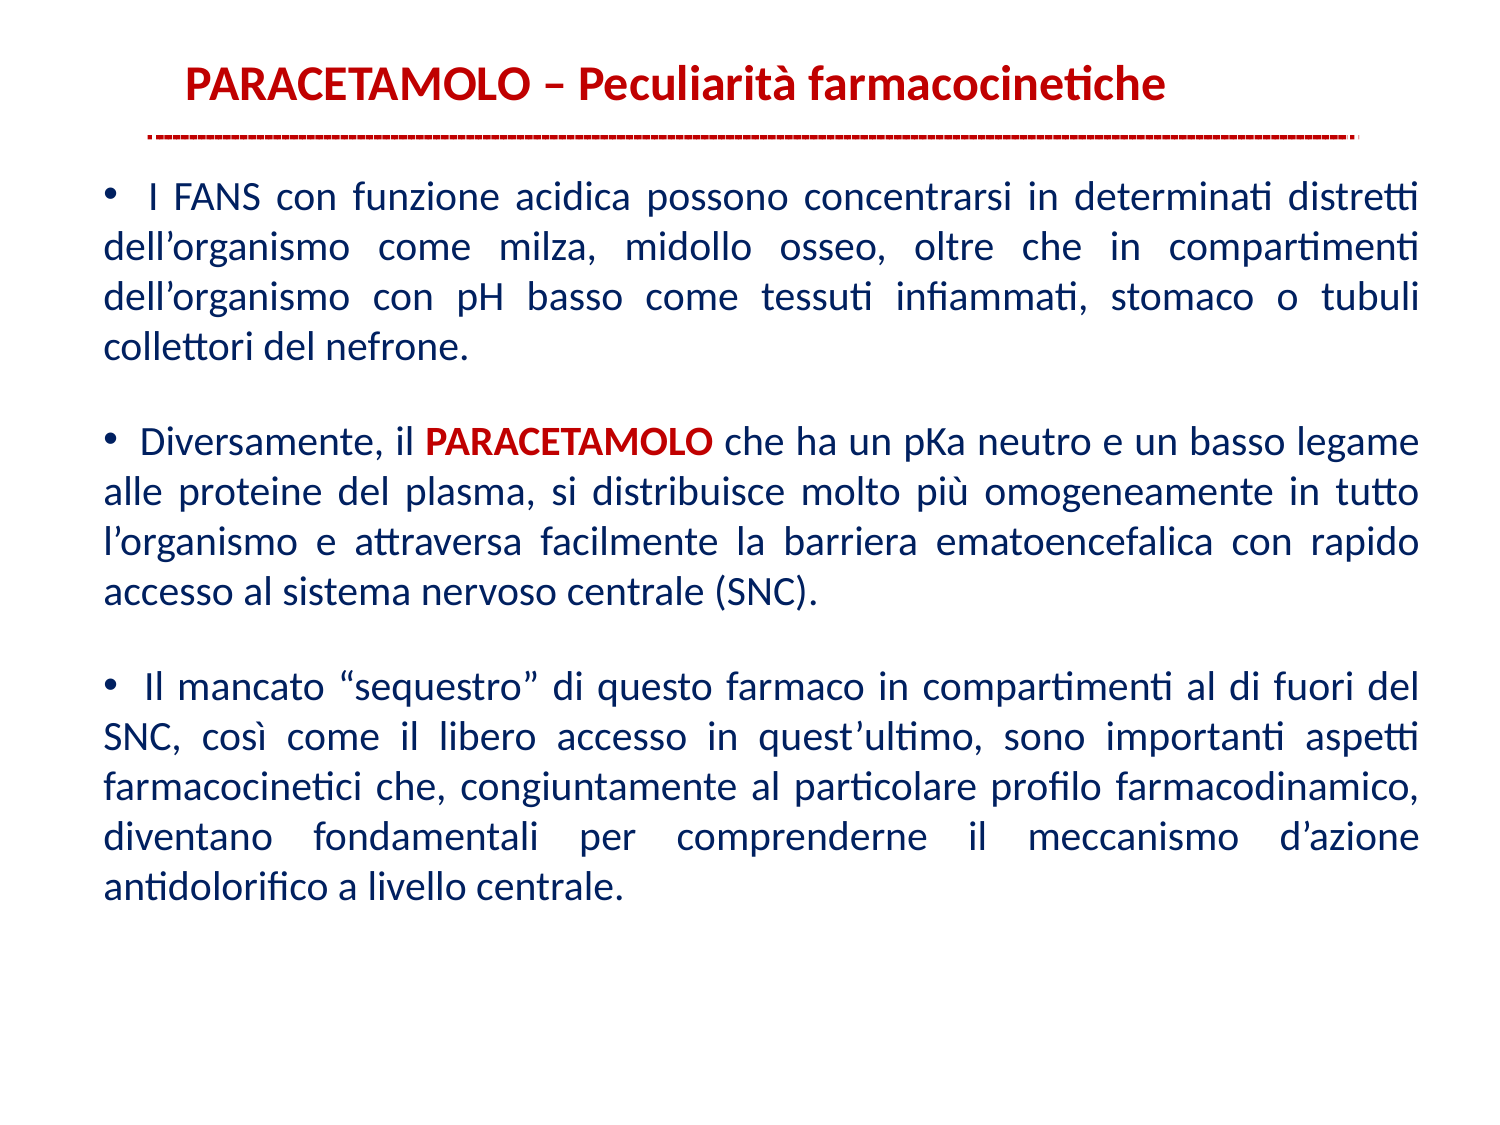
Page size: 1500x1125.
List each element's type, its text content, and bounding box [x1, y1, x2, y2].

text_box PARACETAMOLO – Peculiarità farmacocinetiche [171, 42, 1353, 119]
text_box I FANS con funzione acidica possono concentrarsi in determinati distretti dell’organismo come milza, midollo osseo, oltre che in compartimenti dell’organismo con pH basso come tessuti infiammati, stomaco o tubuli collettori del nefrone. Diversamente, il PARACETAMOLO che ha un pKa neutro e un basso legame alle proteine del plasma, si distribuisce molto più omogeneamente in tutto l’organismo e attraversa facilmente la barriera ematoencefalica con rapido accesso al sistema nervoso centrale (SNC). Il mancato “sequestro” di questo farmaco in compartimenti al di fuori del SNC, così come il libero accesso in quest’ultimo, sono importanti aspetti farmacocinetici che, congiuntamente al particolare profilo farmacodinamico, diventano fondamentali per comprenderne il meccanismo d’azione antidolorifico a livello centrale. [88, 160, 1436, 927]
